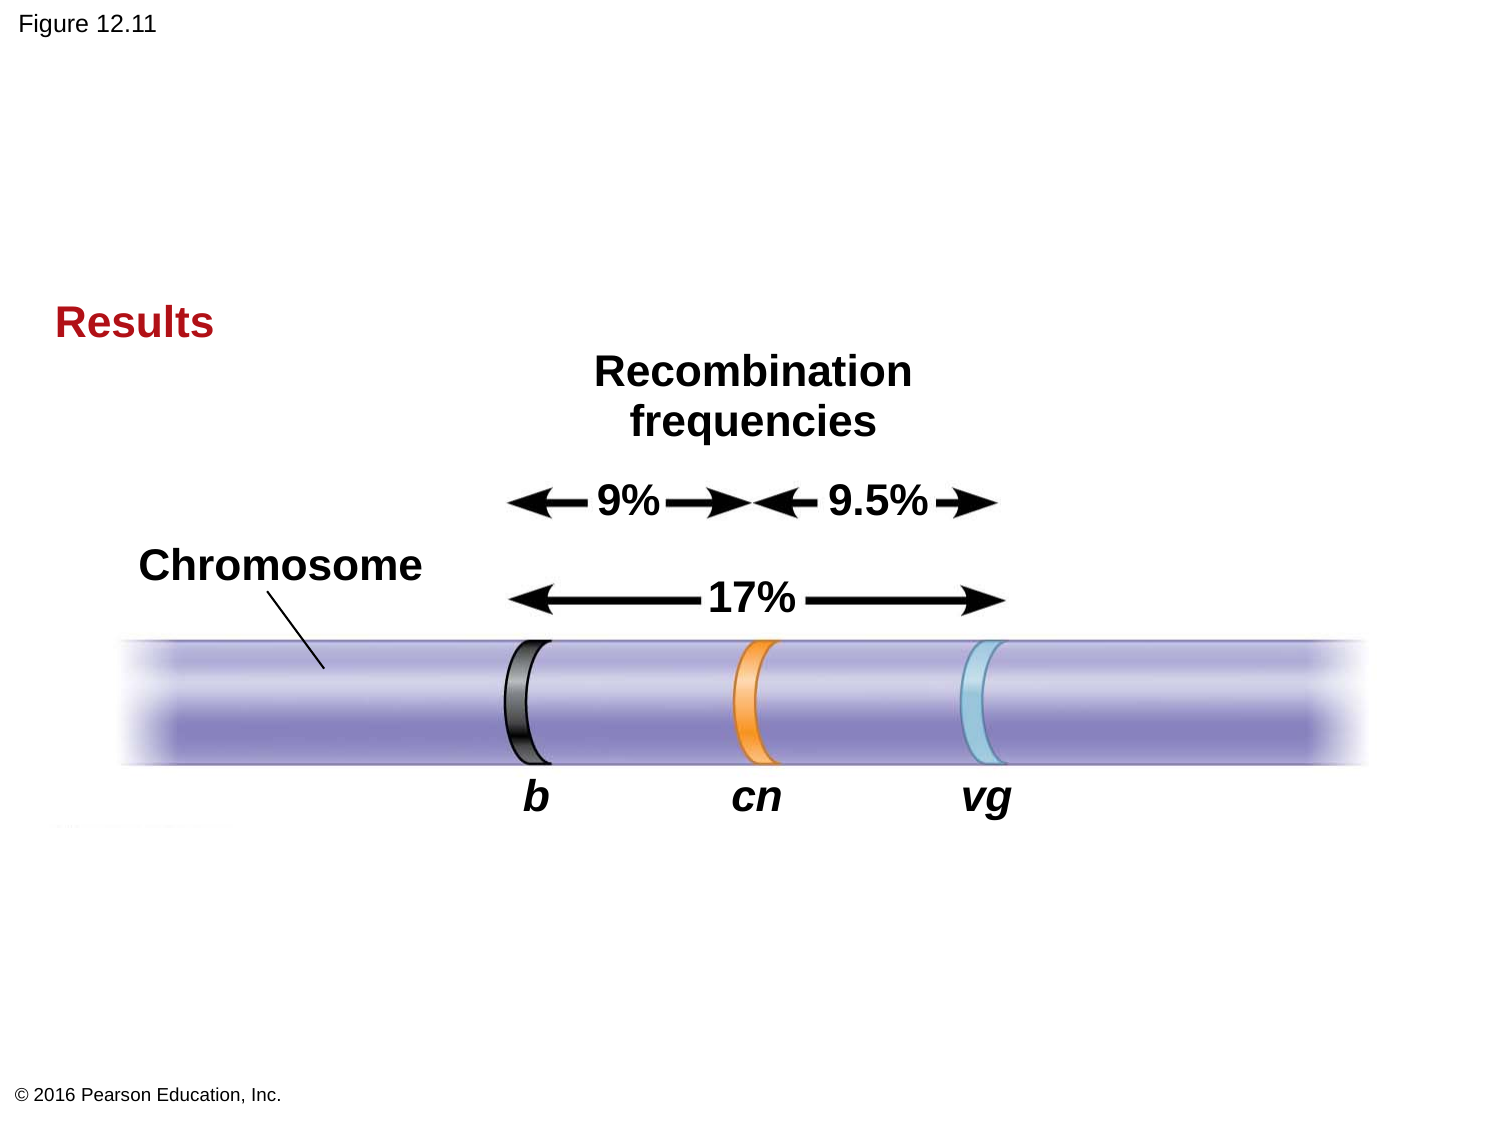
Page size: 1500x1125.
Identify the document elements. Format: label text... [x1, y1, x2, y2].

title Figure 12.11 [3, 0, 930, 50]
text_box © 2016 Pearson Education, Inc. [0, 1063, 507, 1124]
picture [48, 296, 1452, 829]
